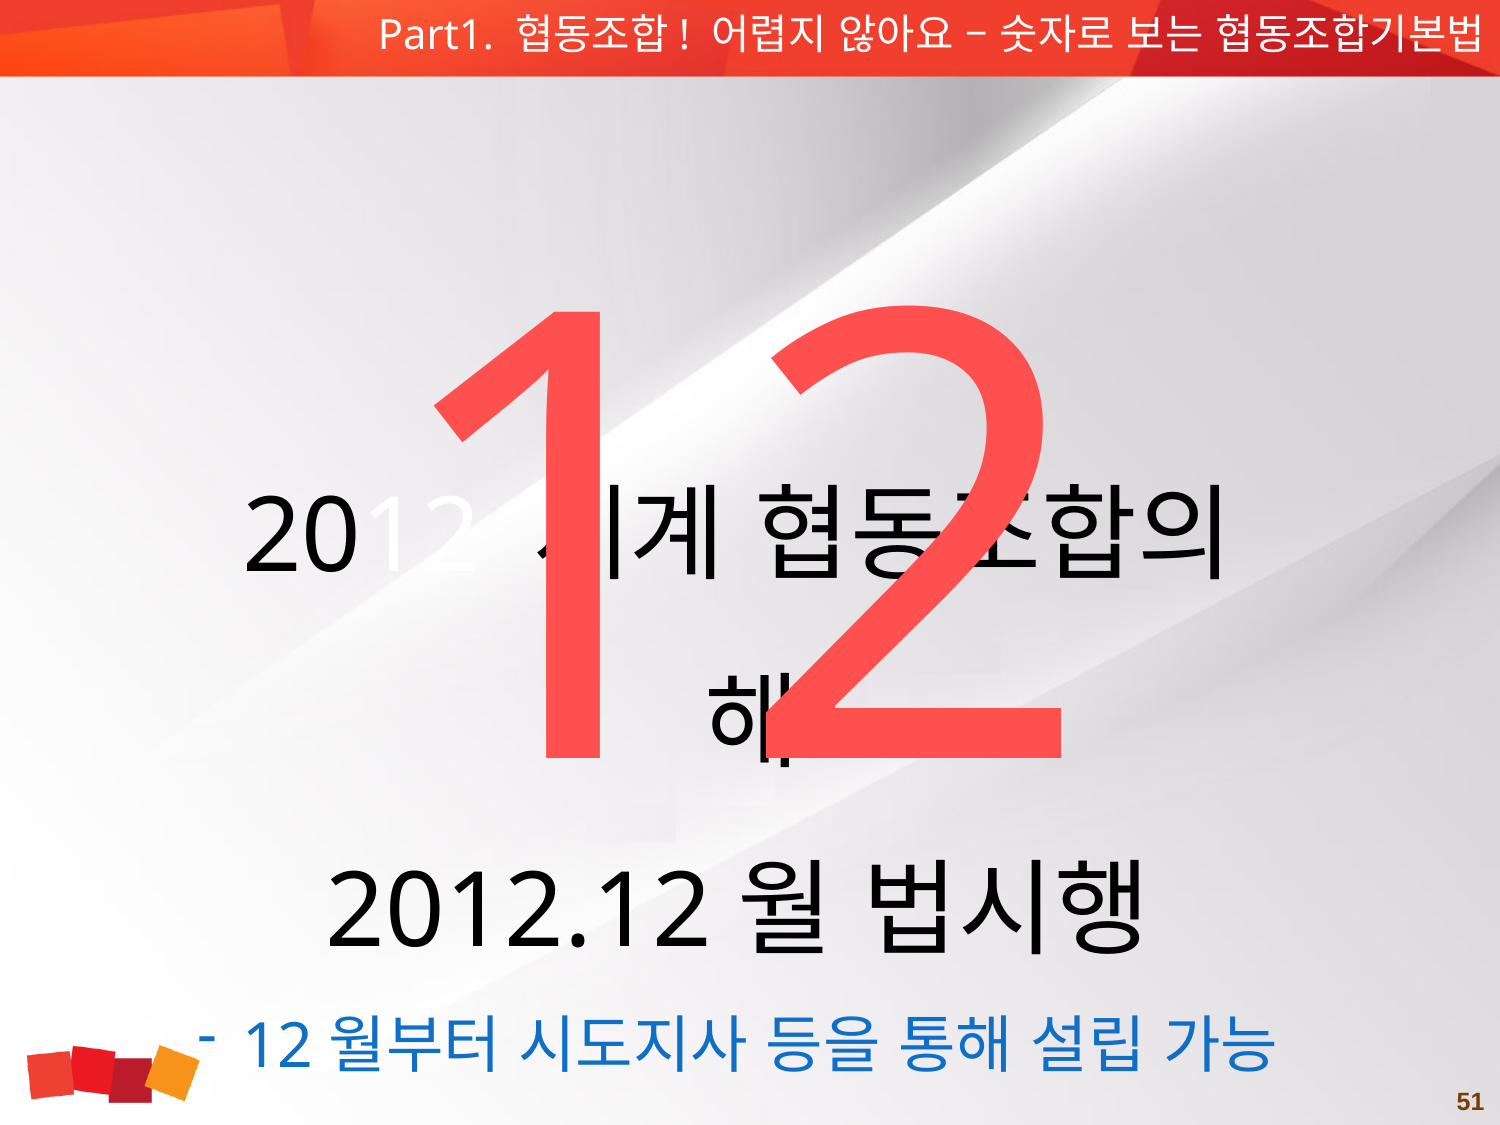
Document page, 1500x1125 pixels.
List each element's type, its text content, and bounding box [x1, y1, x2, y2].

text_box 51 [1429, 1078, 1500, 1123]
text_box 12 [281, 126, 1191, 891]
text_box Part1. 협동조합! 어렵지 않아요 – 숫자로 보는 협동조합기본법 [210, 0, 1500, 66]
text_box 2012 세계 협동조합의 해 2012.12월 법시행 12월부터 시도지사 등을 통해 설립 가능 [182, 397, 1294, 1125]
picture [0, 0, 1500, 1125]
